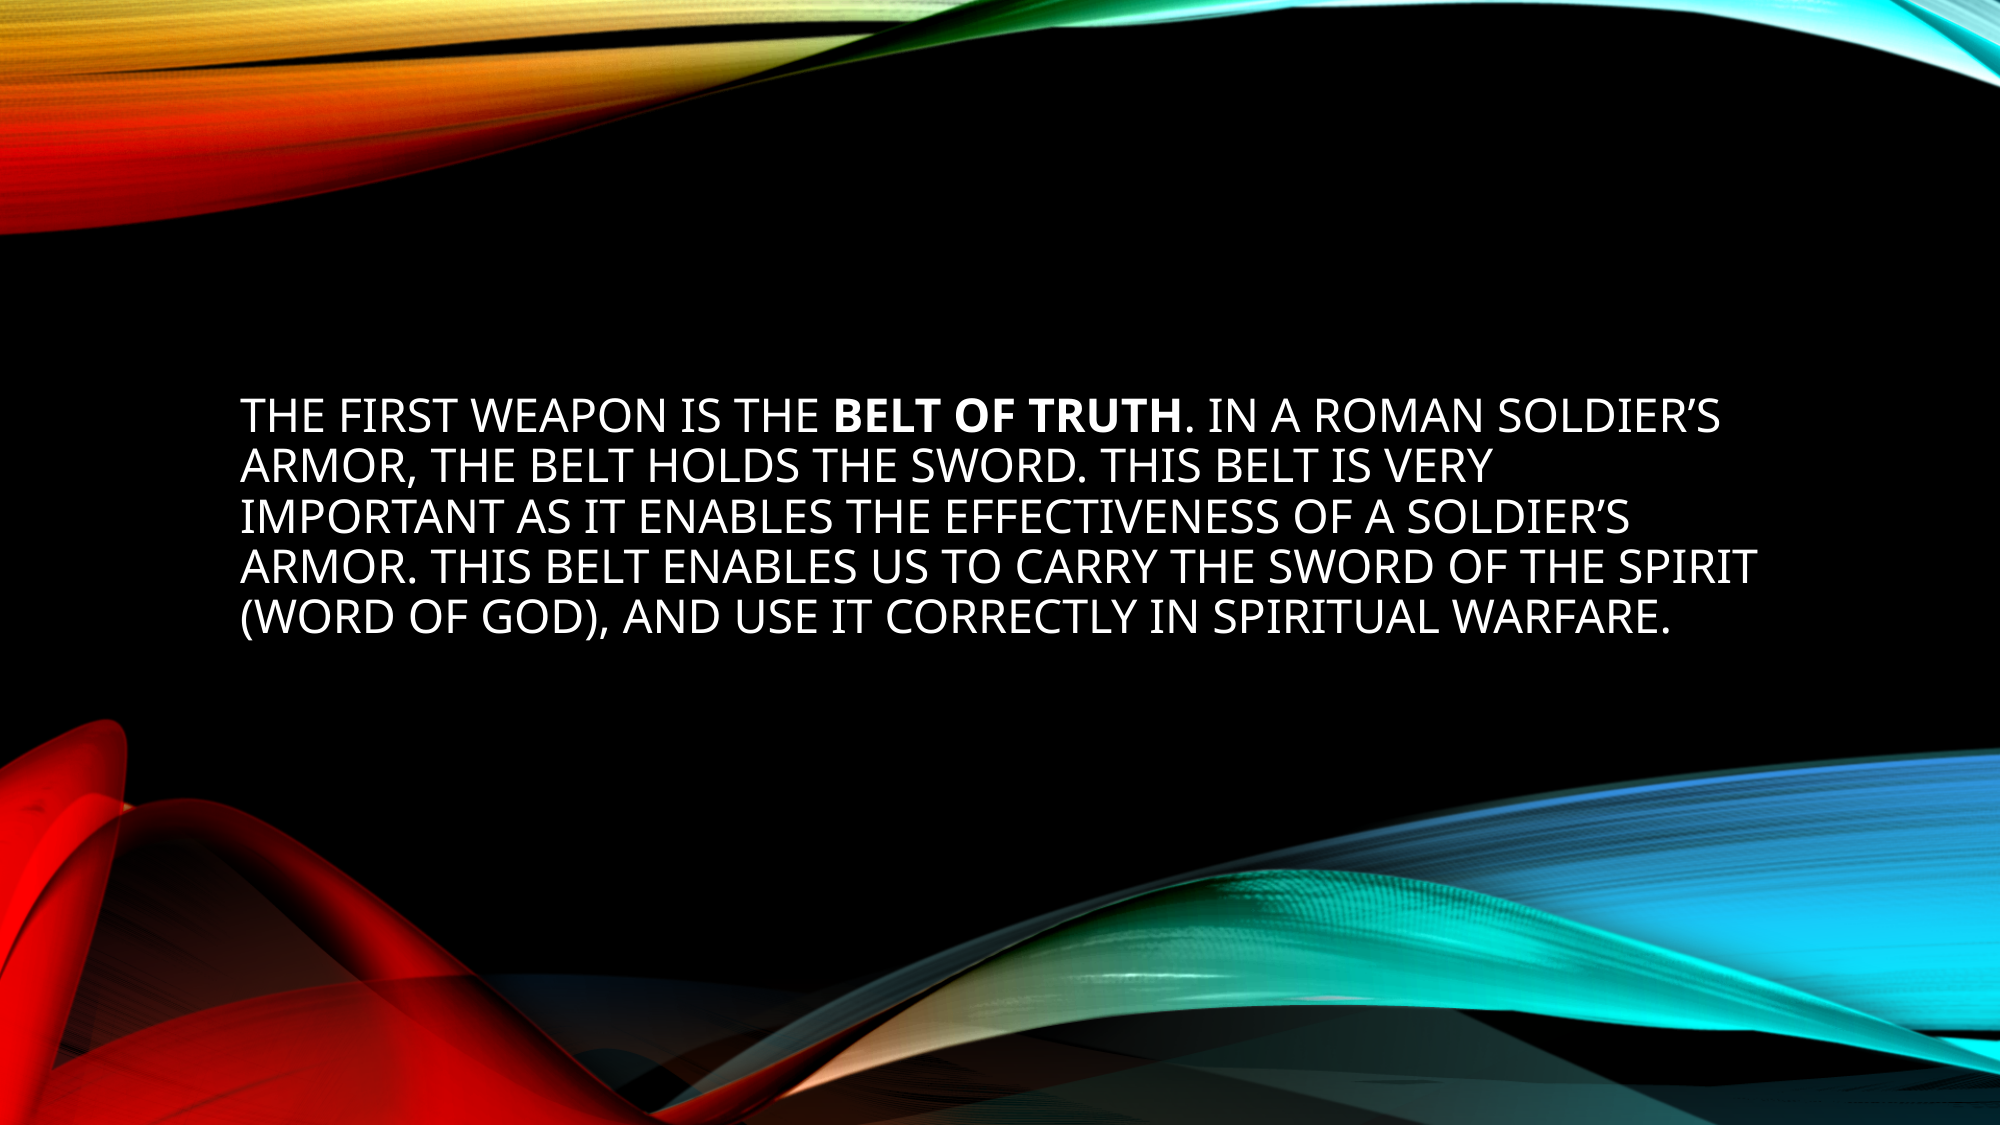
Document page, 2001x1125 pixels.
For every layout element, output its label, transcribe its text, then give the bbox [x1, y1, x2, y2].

picture [0, 717, 2000, 1125]
picture [0, 0, 2000, 237]
title the first weapon is the belt of truth. In a roman soldier’s armor, the belt holds the sword. This belt is very important as it enables the effectiveness of a soldier’s armor. This belt enables us to carry the sword of the spirit (word of god), and use it correctly in spiritual warfare. [225, 351, 1775, 651]
